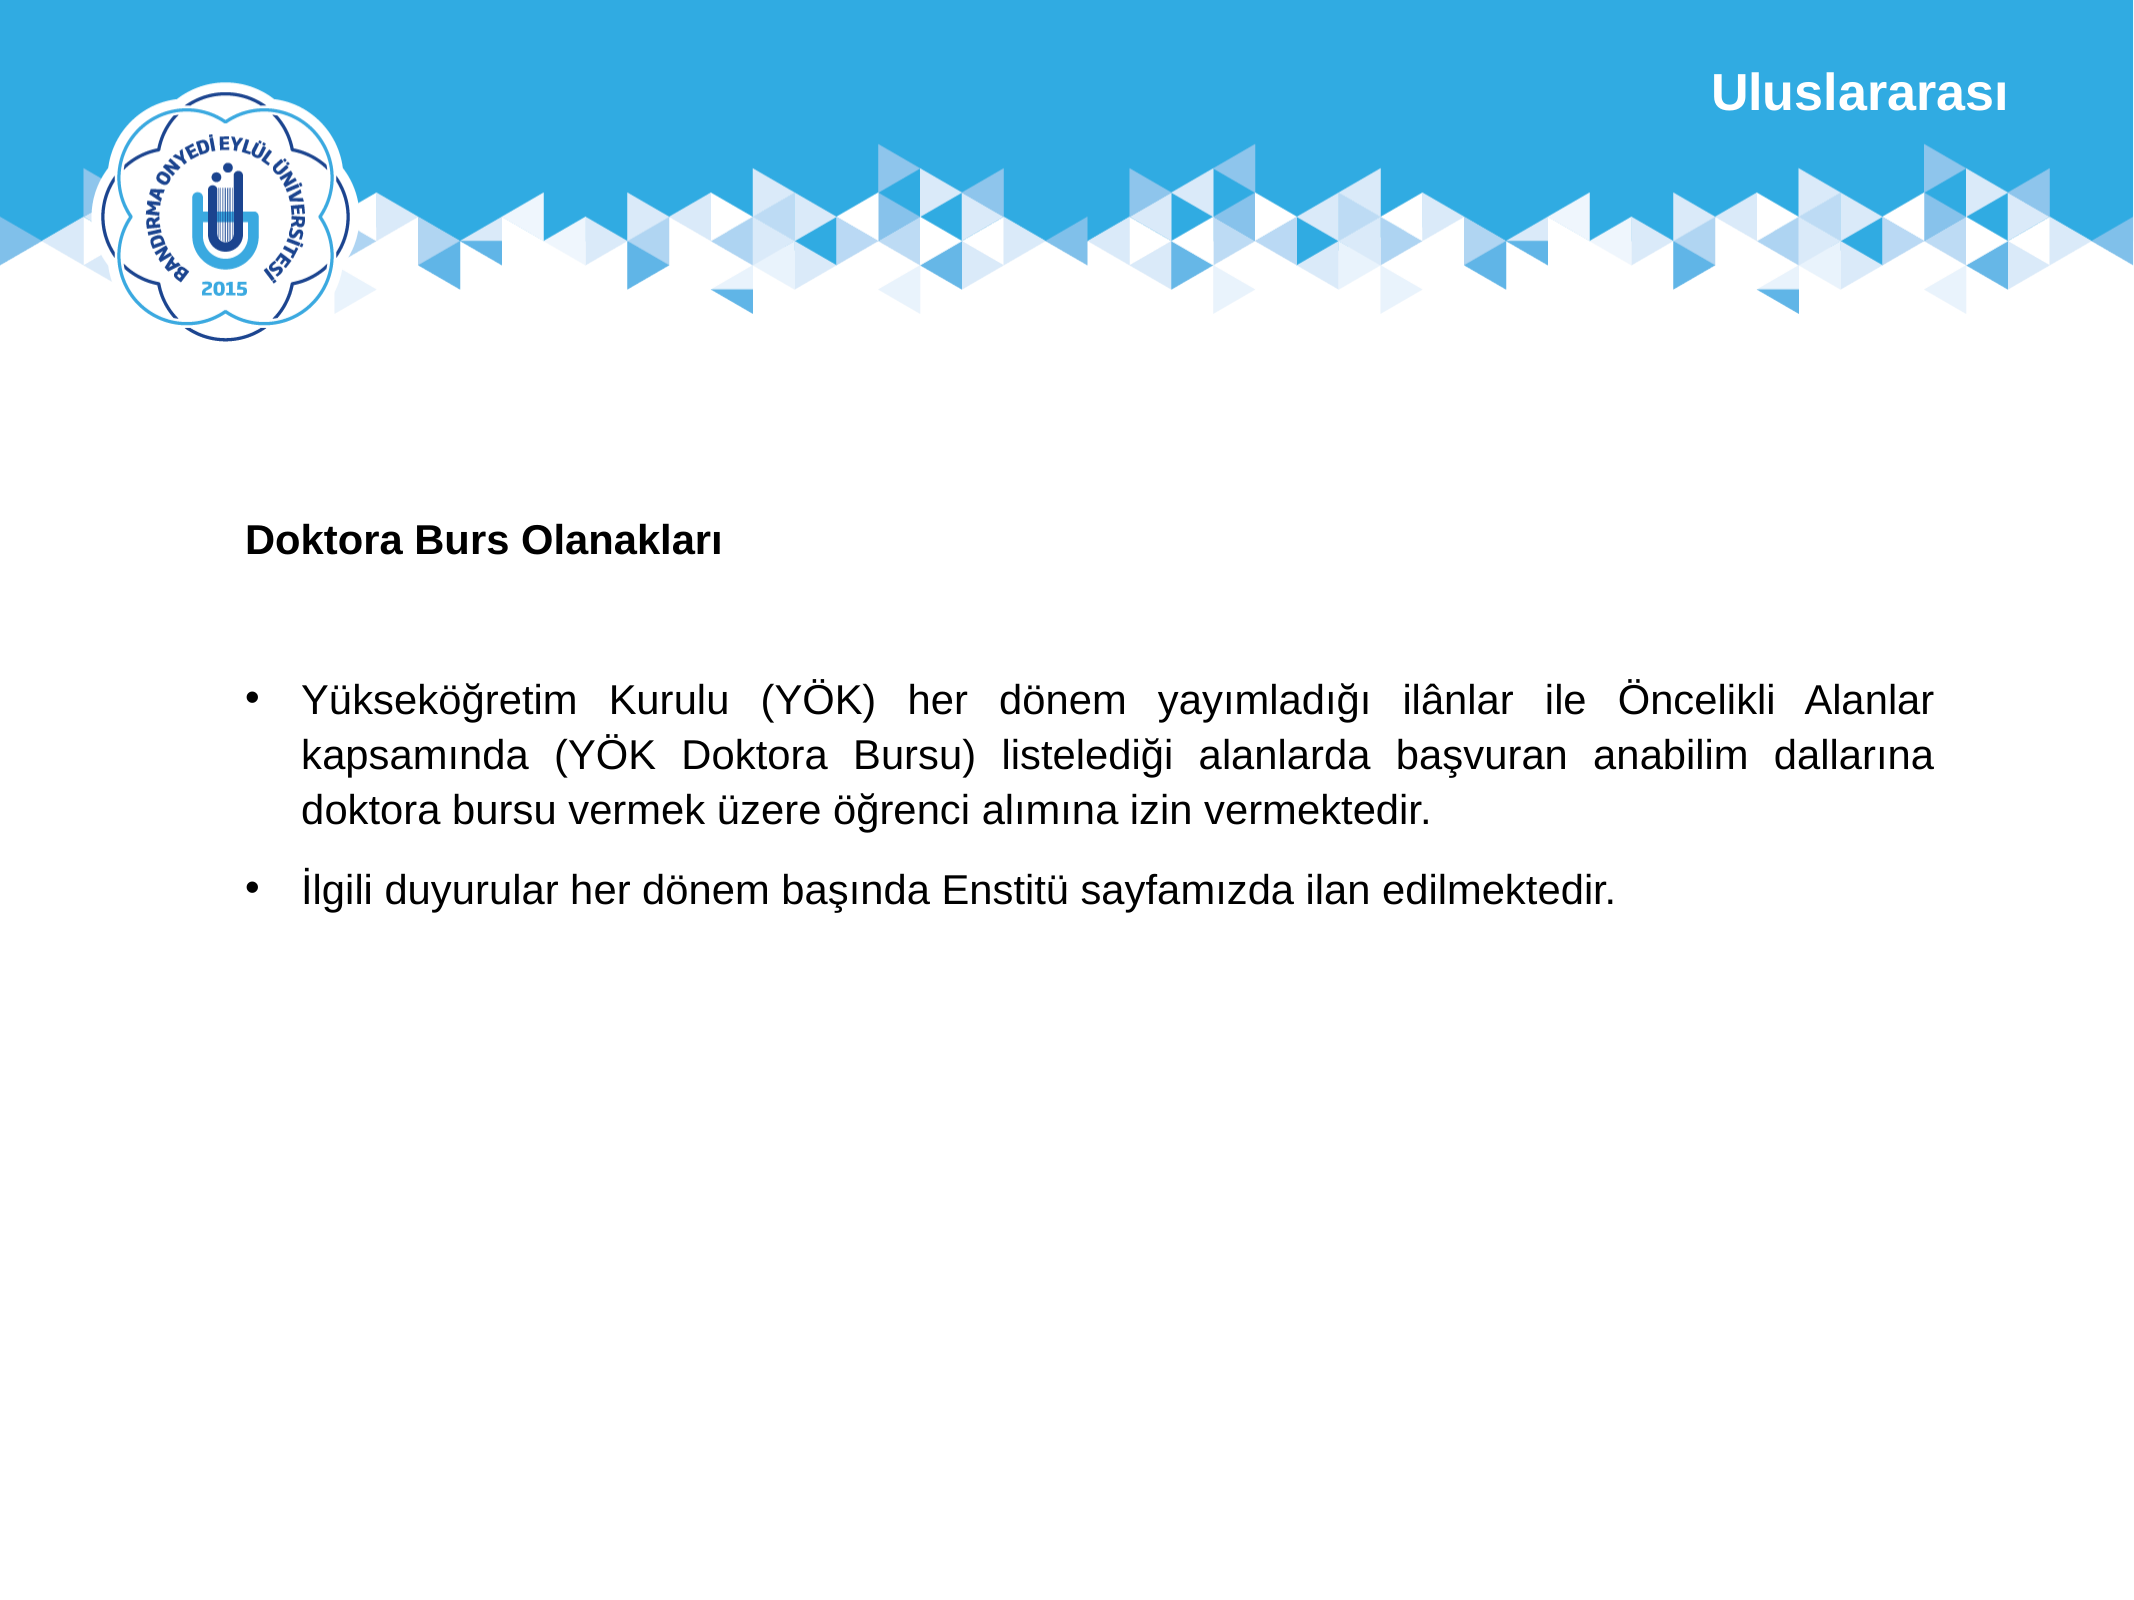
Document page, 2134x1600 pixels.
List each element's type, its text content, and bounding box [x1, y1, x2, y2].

text_box Uluslararası [1702, 50, 2033, 130]
picture [0, 0, 2134, 352]
text_box Doktora Burs Olanakları Yükseköğretim Kurulu (YÖK) her dönem yayımladığı ilânlar ile Öncelikli Alanlar kapsamında (YÖK Doktora Bursu) listelediği alanlarda başvuran anabilim dallarına doktora bursu vermek üzere öğrenci alımına izin vermektedir. İlgili duyurular her dönem başında Enstitü sayfamızda ilan edilmektedir. [230, 425, 1950, 1160]
